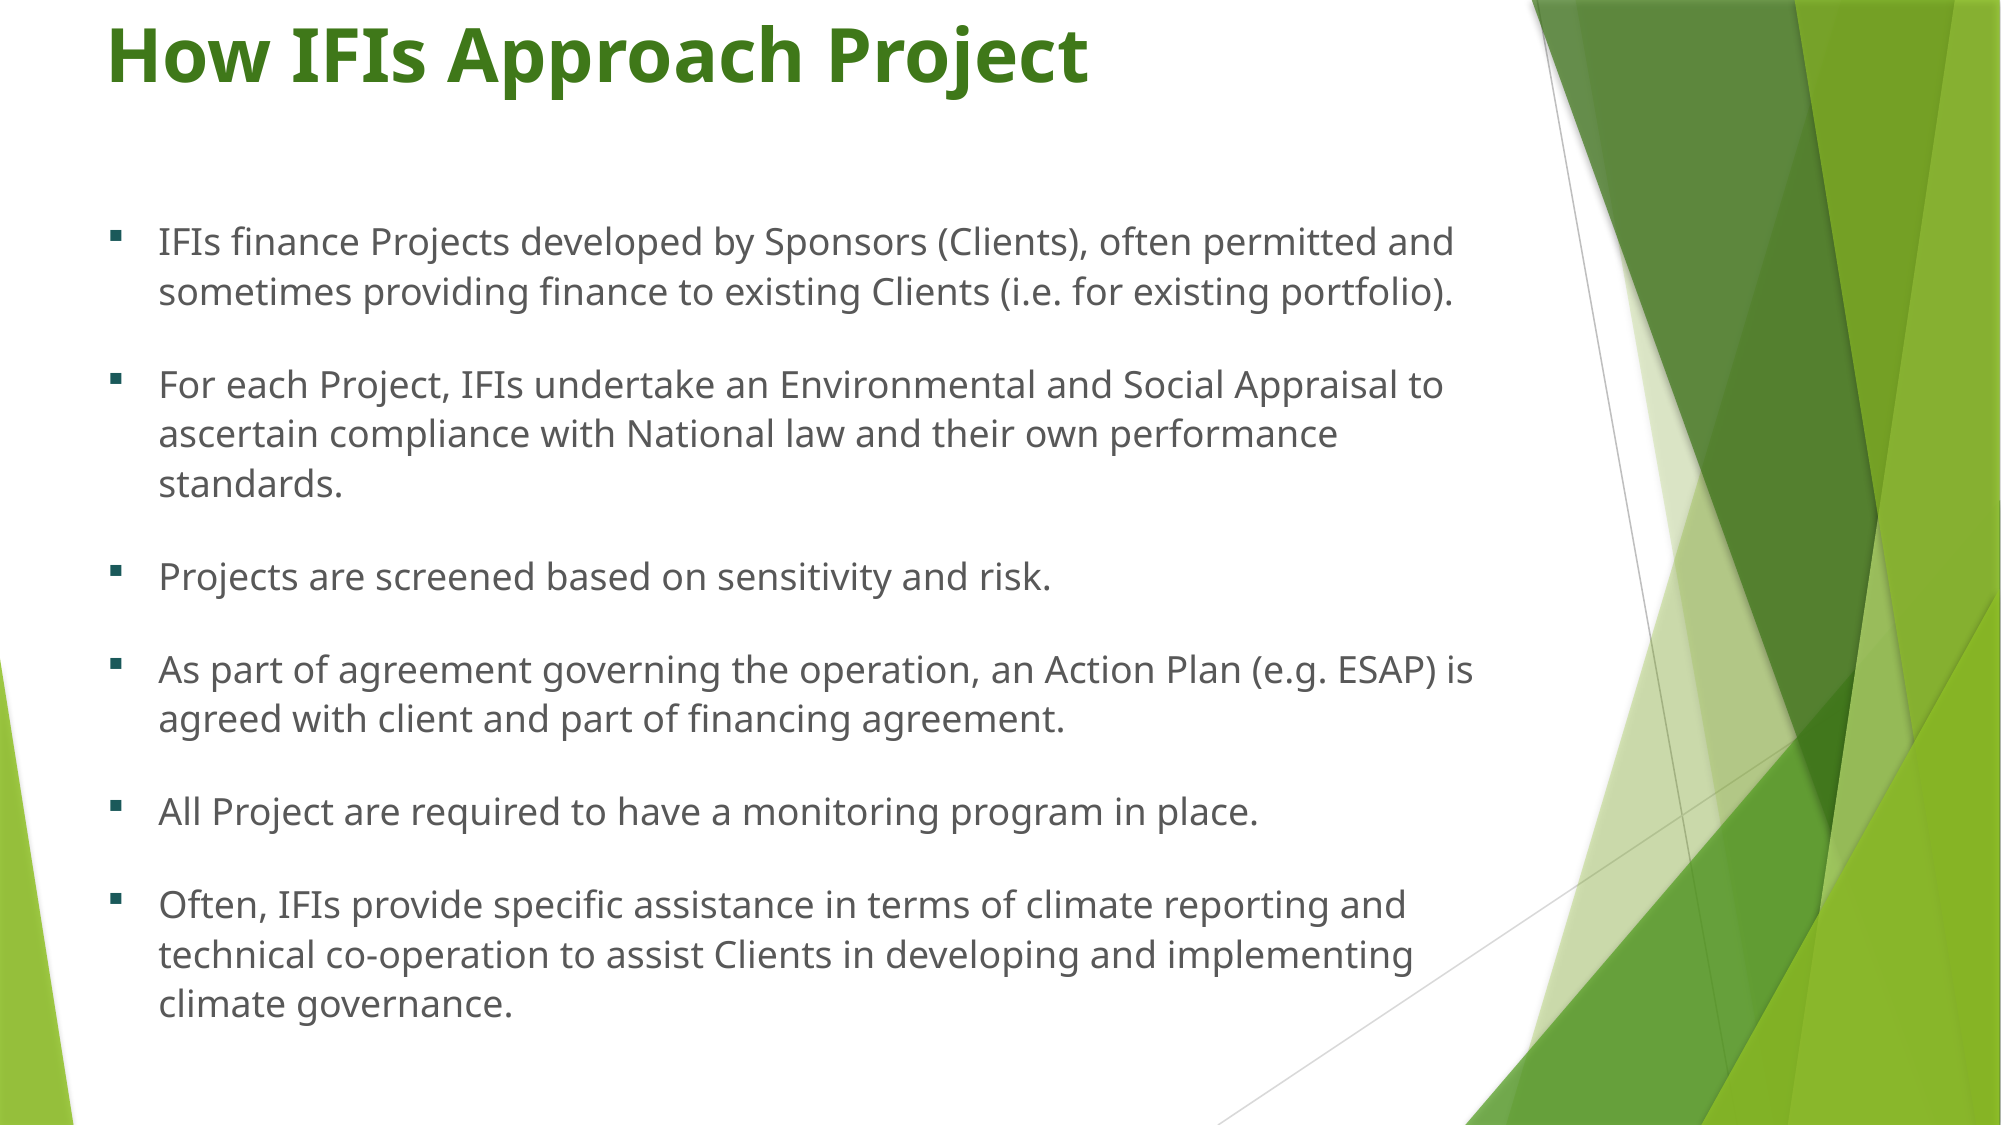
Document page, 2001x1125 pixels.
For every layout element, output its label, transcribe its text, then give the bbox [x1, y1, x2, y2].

title How IFIs Approach Project [0, 0, 1536, 136]
list IFIs finance Projects developed by Sponsors (Clients), often permitted and sometimes providing finance to existing Clients (i.e. for existing portfolio). For each Project, IFIs undertake an Environmental and Social Appraisal to ascertain compliance with National law and their own performance standards. Projects are screened based on sensitivity and risk. As part of agreement governing the operation, an Action Plan (e.g. ESAP) is agreed with client and part of financing agreement. All Project are required to have a monitoring program in place. Often, IFIs provide specific assistance in terms of climate reporting and technical co-operation to assist Clients in developing and implementing climate governance. [92, 206, 1503, 946]
